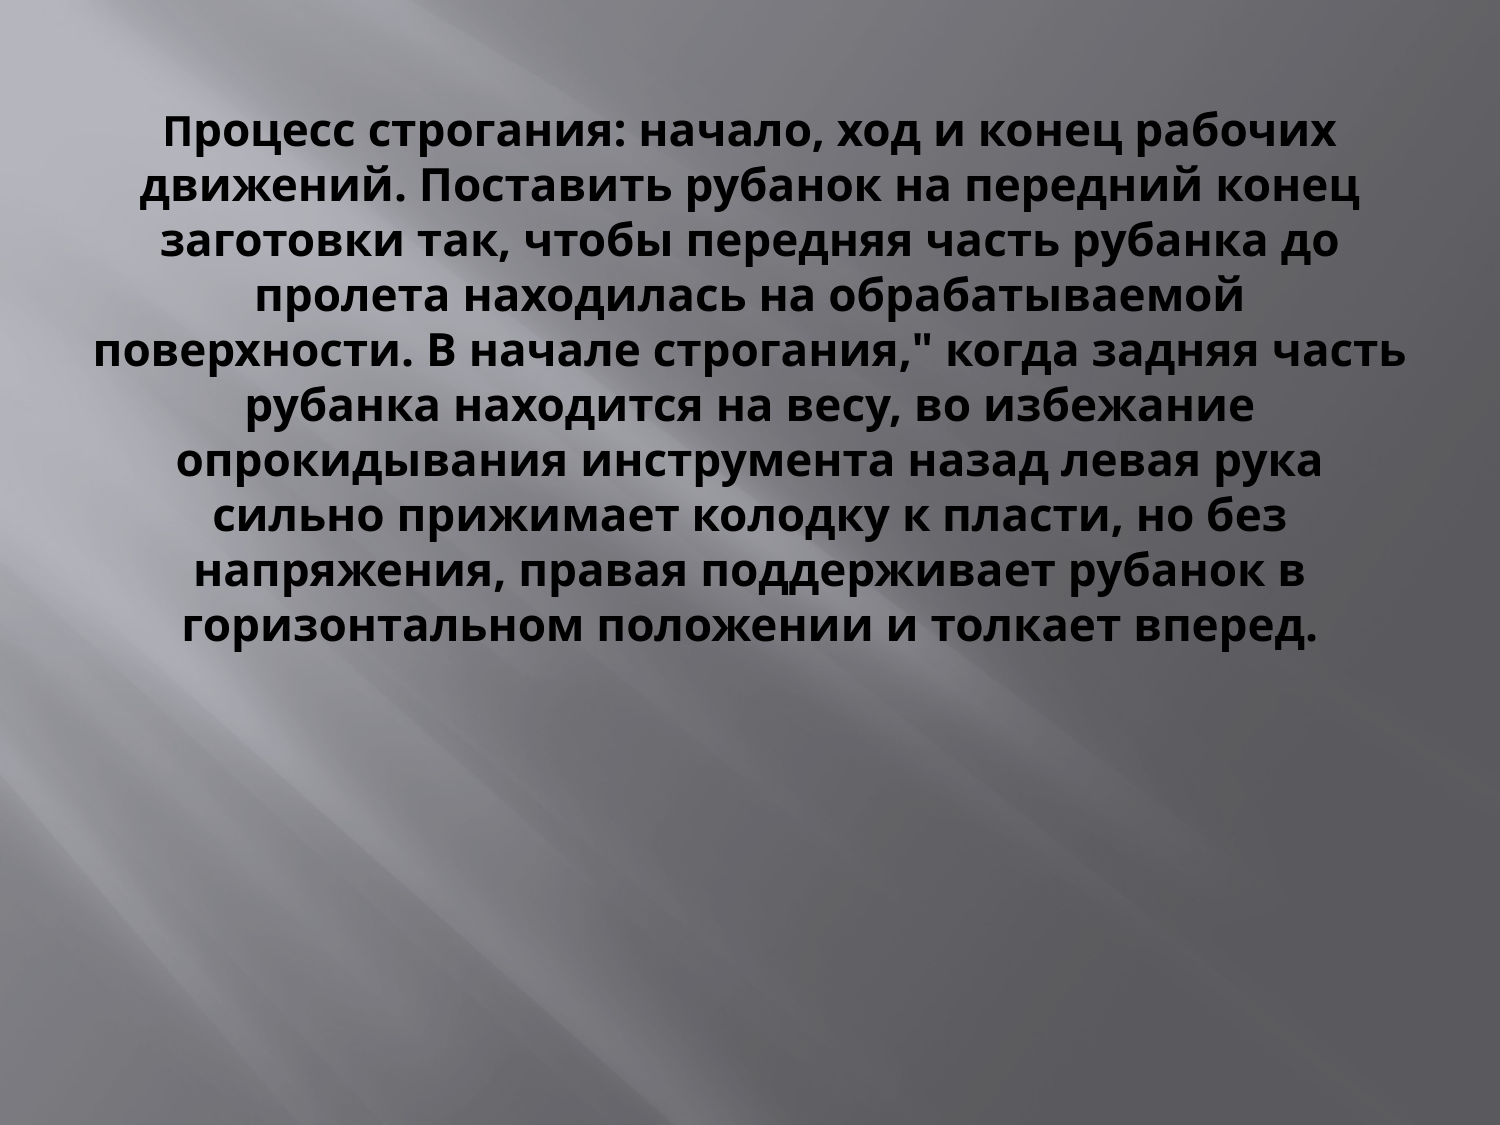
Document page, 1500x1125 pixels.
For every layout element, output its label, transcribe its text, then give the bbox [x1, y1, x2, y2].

title Процесс строгания: начало, ход и конец рабочих движений. Поставить рубанок на передний конец заготовки так, чтобы передняя часть рубанка до пролета находилась на обрабатываемой поверхности. В начале строгания," когда задняя часть рубанка находится на весу, во избежание опрокидывания инструмента назад левая рука сильно прижимает колодку к пласти, но без напряжения, правая поддерживает рубанок в горизонтальном положении и толкает вперед. [75, 45, 1425, 809]
